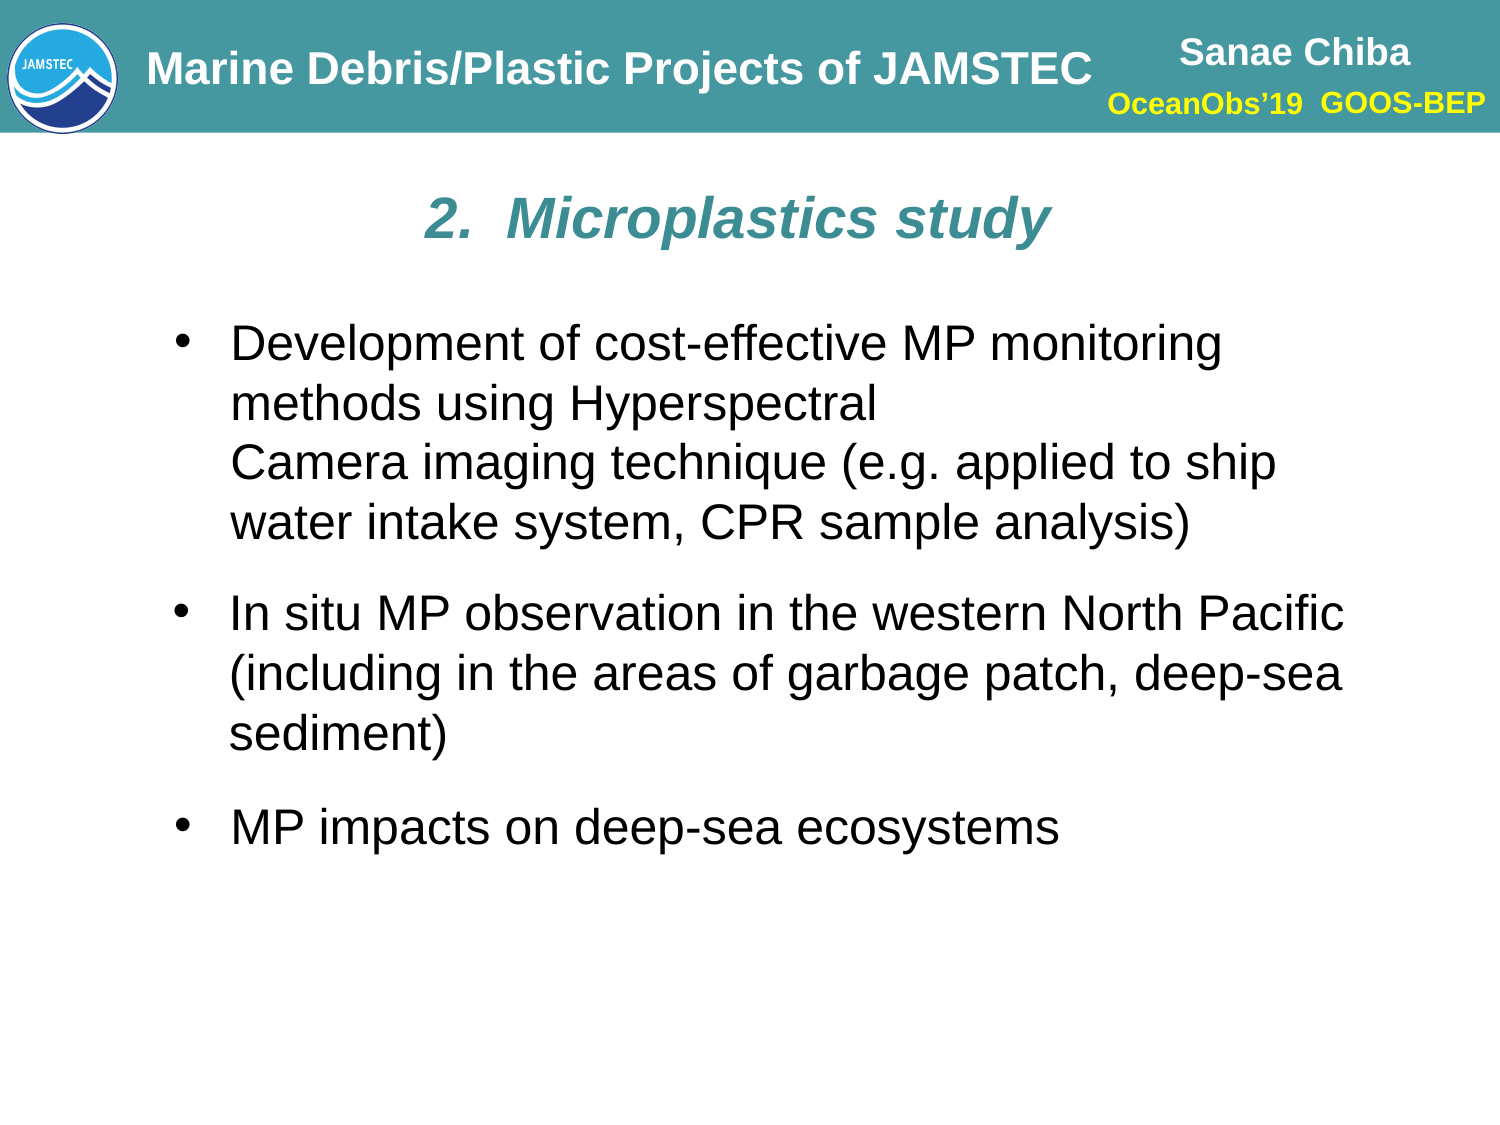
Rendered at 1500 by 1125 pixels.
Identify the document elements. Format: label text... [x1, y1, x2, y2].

text_box Development of cost-effective MP monitoring methods using Hyperspectral Camera imaging technique (e.g. applied to ship water intake system, CPR sample analysis) [159, 302, 1400, 558]
text_box OceanObs’19 [1092, 76, 1319, 128]
text_box Marine Debris/Plastic Projects of JAMSTEC [131, 30, 1121, 101]
text_box Sanae Chiba [1164, 19, 1426, 76]
text_box In situ MP observation in the western North Pacific (including in the areas of garbage patch, deep-sea sediment) [157, 572, 1399, 768]
text_box [0, 0, 1500, 135]
text_box 2. Microplastics study [410, 172, 1067, 258]
text_box GOOS-BEP [1305, 74, 1500, 127]
picture [4, 20, 121, 137]
text_box MP impacts on deep-sea ecosystems [159, 786, 1223, 862]
